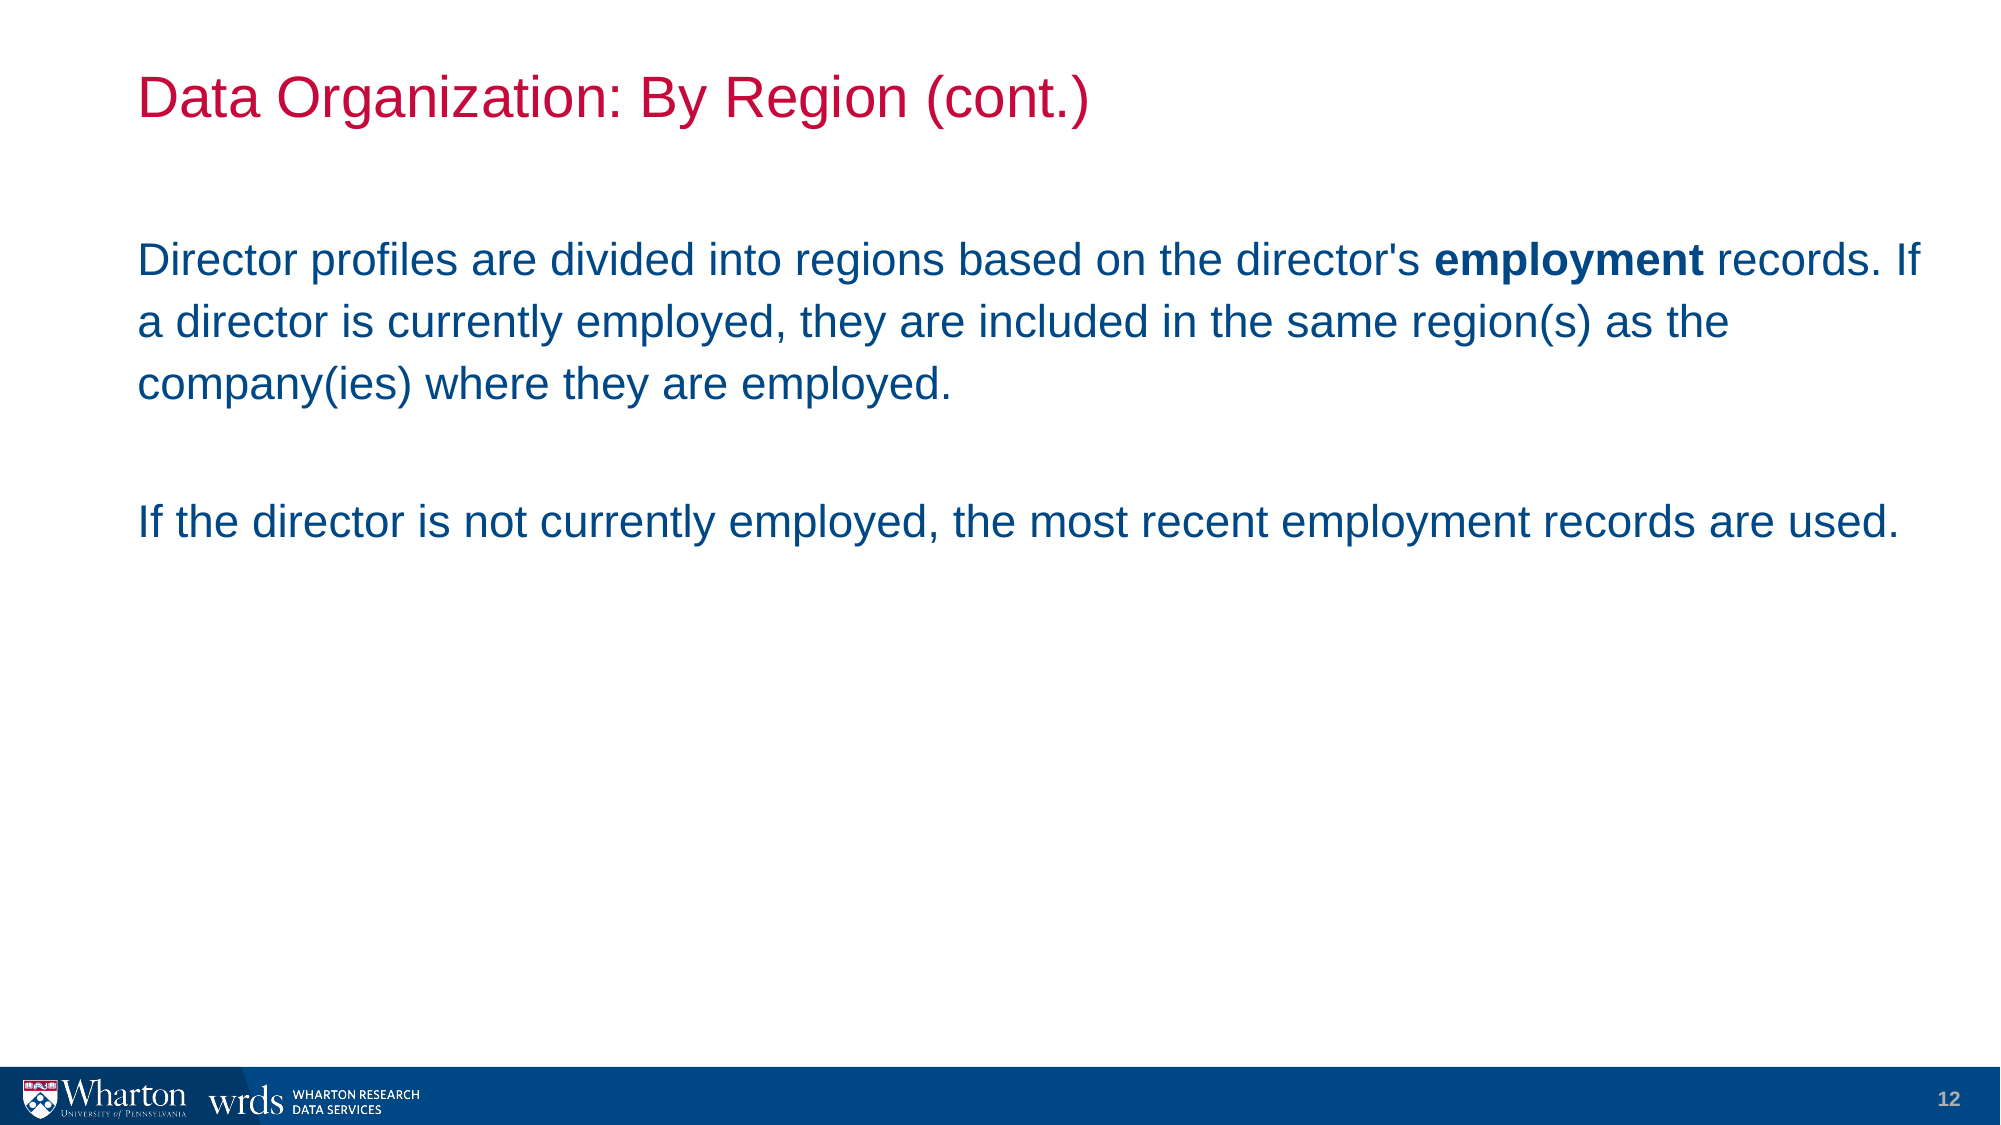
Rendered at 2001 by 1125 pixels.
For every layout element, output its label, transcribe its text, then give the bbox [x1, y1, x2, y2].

list Director profiles are divided into regions based on the director's employment records. If a director is currently employed, they are included in the same region(s) as the company(ies) where they are employed. If the director is not currently employed, the most recent employment records are used. [137, 214, 1927, 1013]
picture [23, 1078, 419, 1119]
title Data Organization: By Region (cont.) [137, 59, 1863, 139]
slide_number 12 [1525, 1067, 1976, 1125]
